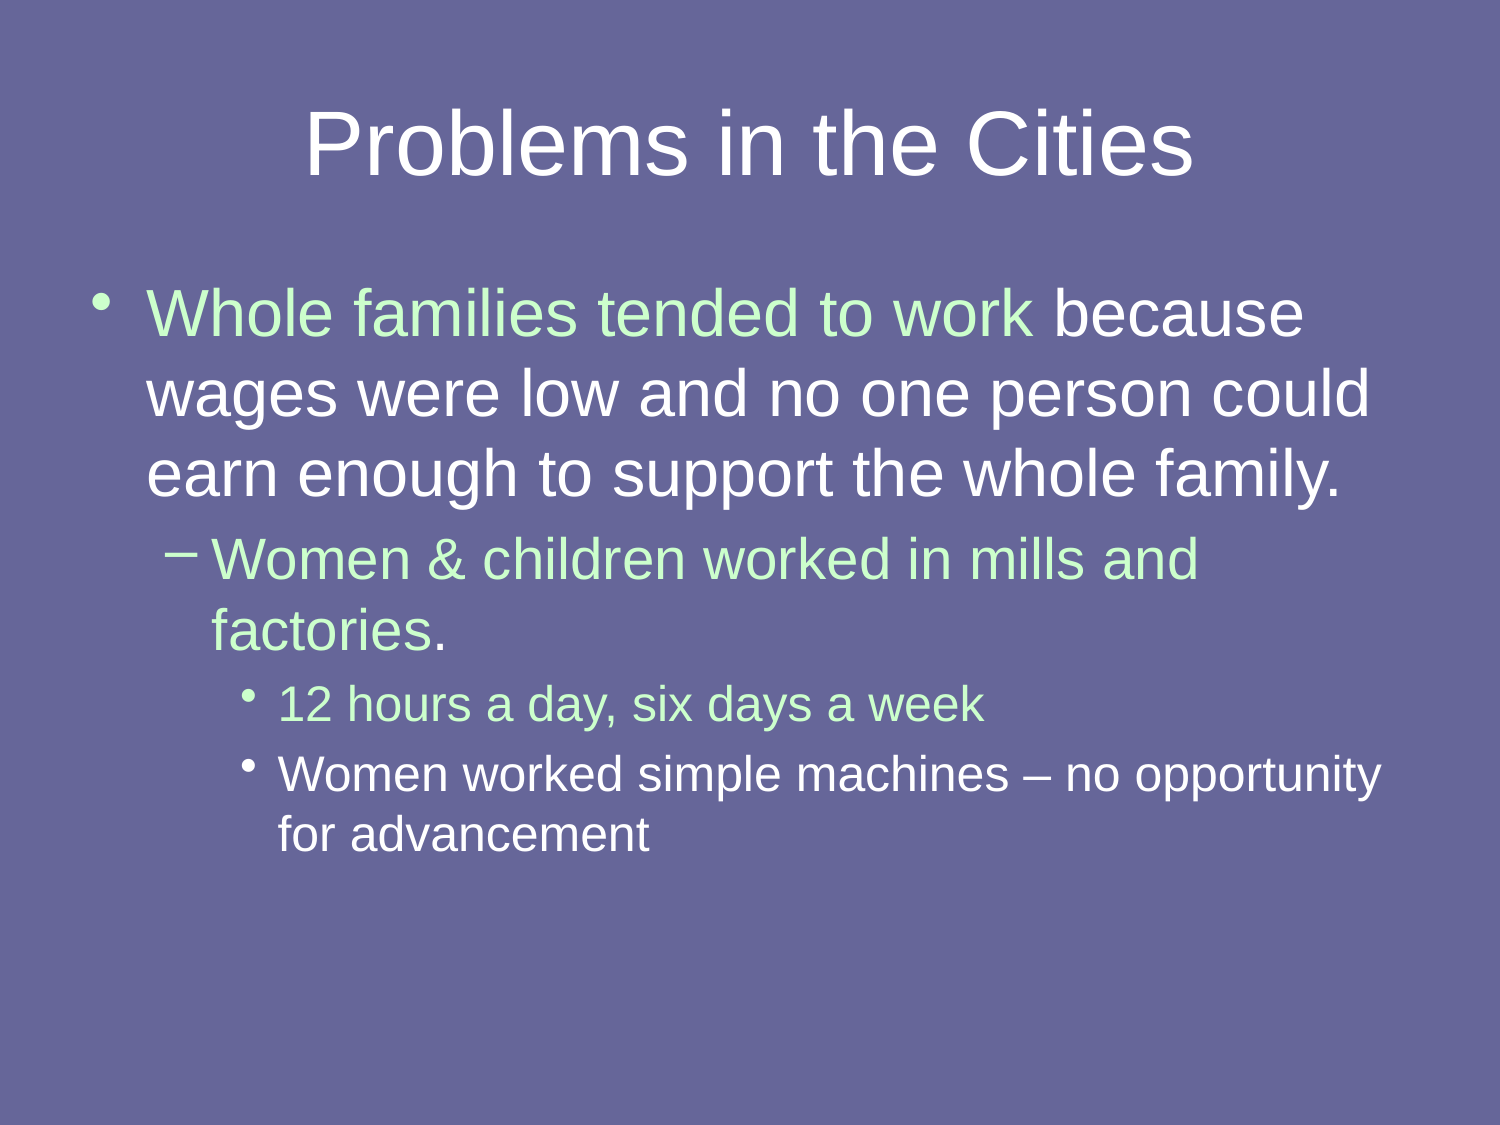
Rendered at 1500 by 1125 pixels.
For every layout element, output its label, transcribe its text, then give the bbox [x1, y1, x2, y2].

list Whole families tended to work because wages were low and no one person could earn enough to support the whole family. Women & children worked in mills and factories. 12 hours a day, six days a week Women worked simple machines – no opportunity for advancement [75, 262, 1425, 1005]
title Problems in the Cities [75, 45, 1425, 233]
